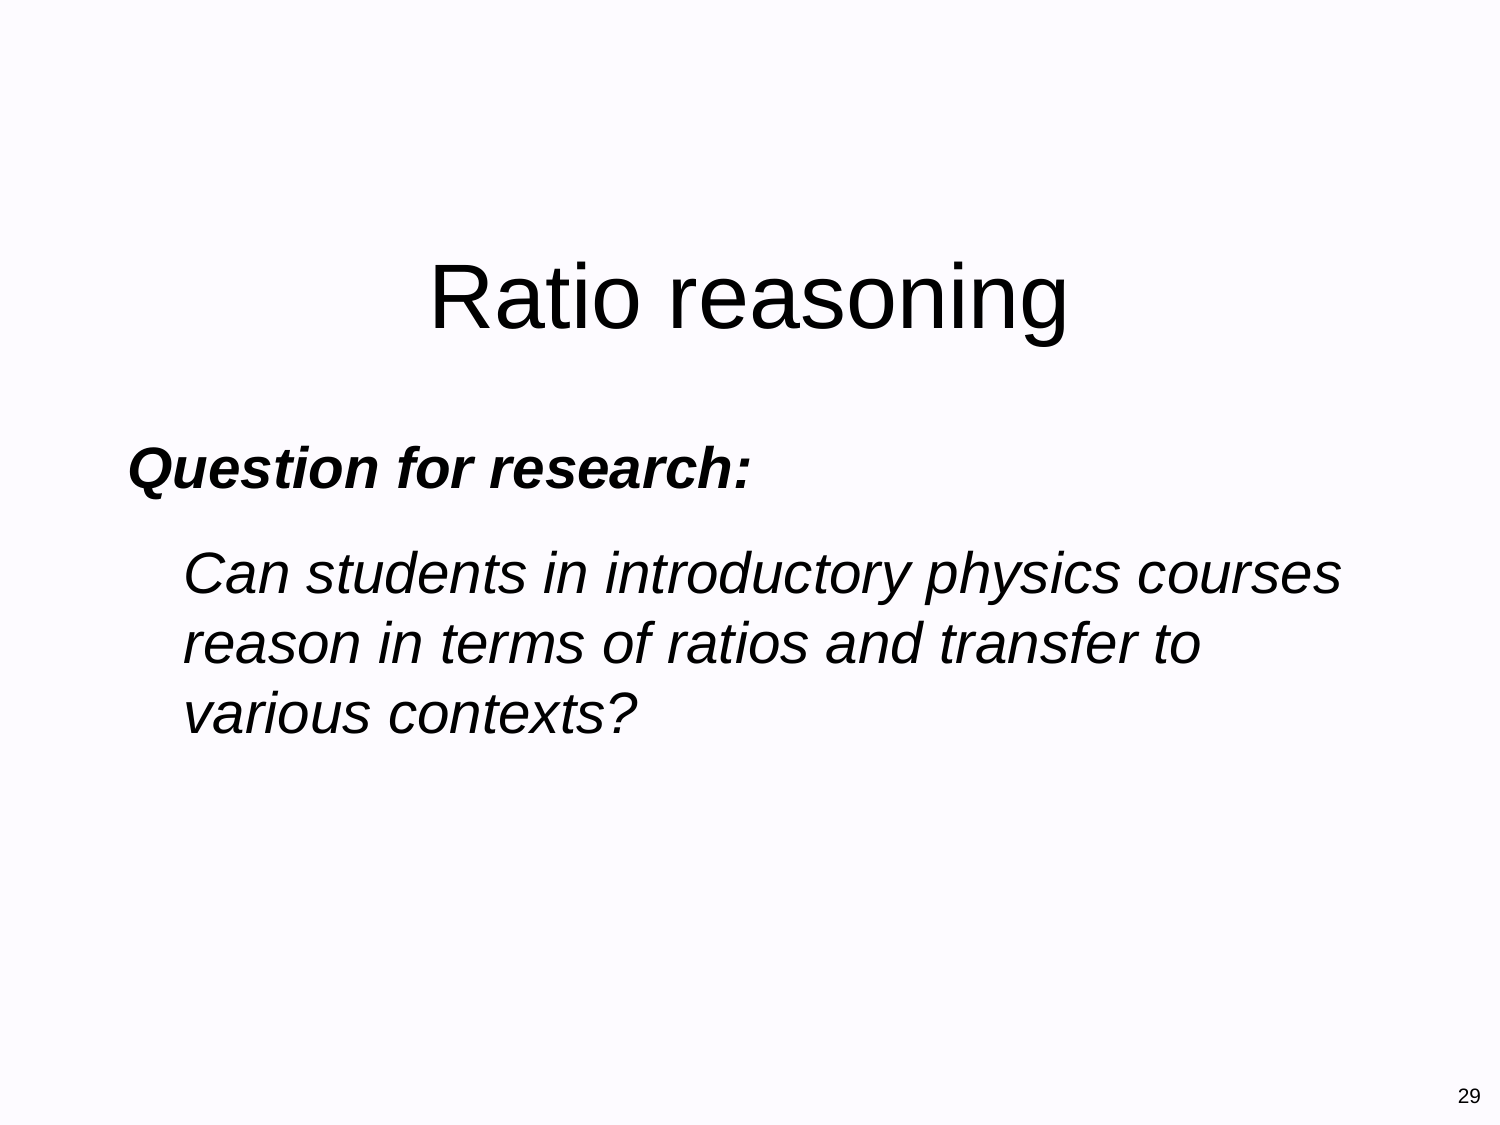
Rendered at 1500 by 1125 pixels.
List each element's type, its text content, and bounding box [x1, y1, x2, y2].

list Question for research: Can students in introductory physics courses reason in terms of ratios and transfer to various contexts? [112, 422, 1388, 763]
title Ratio reasoning [112, 228, 1388, 356]
slide_number 29 [1439, 1074, 1497, 1116]
